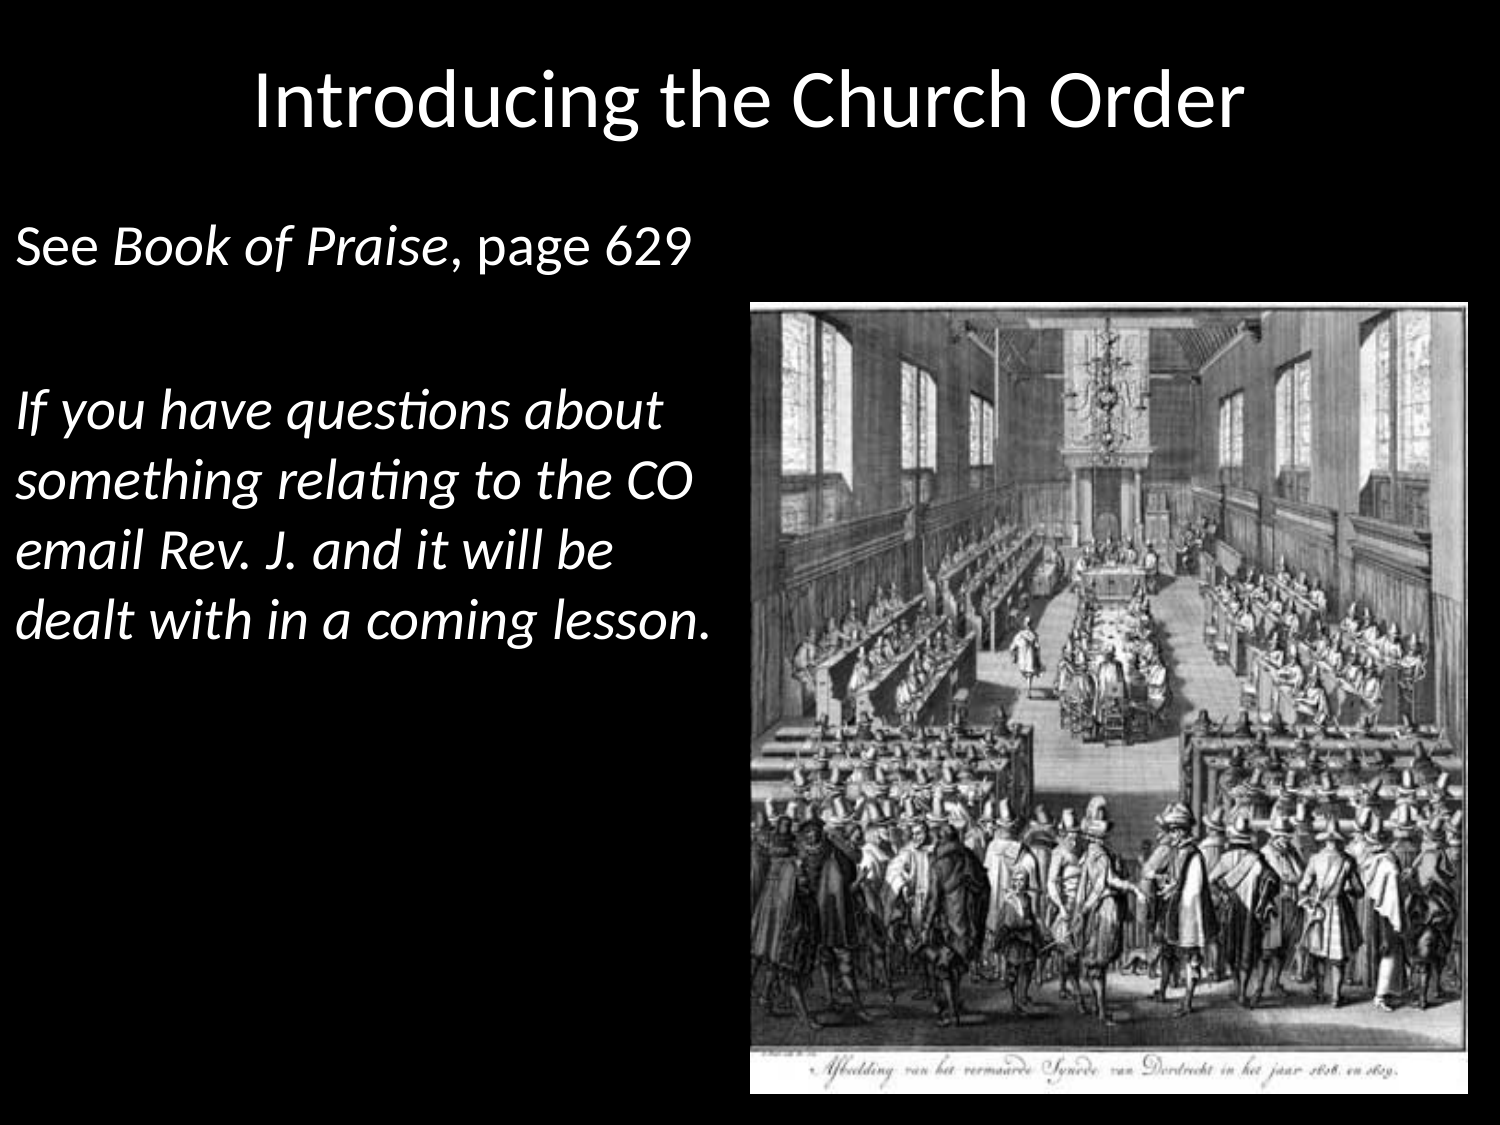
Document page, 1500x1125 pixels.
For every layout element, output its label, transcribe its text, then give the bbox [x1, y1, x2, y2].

list See Book of Praise, page 629 If you have questions about something relating to the CO email Rev. J. and it will be dealt with in a coming lesson. [0, 200, 1500, 1125]
title Introducing the Church Order [0, 0, 1500, 188]
picture [749, 302, 1468, 1095]
